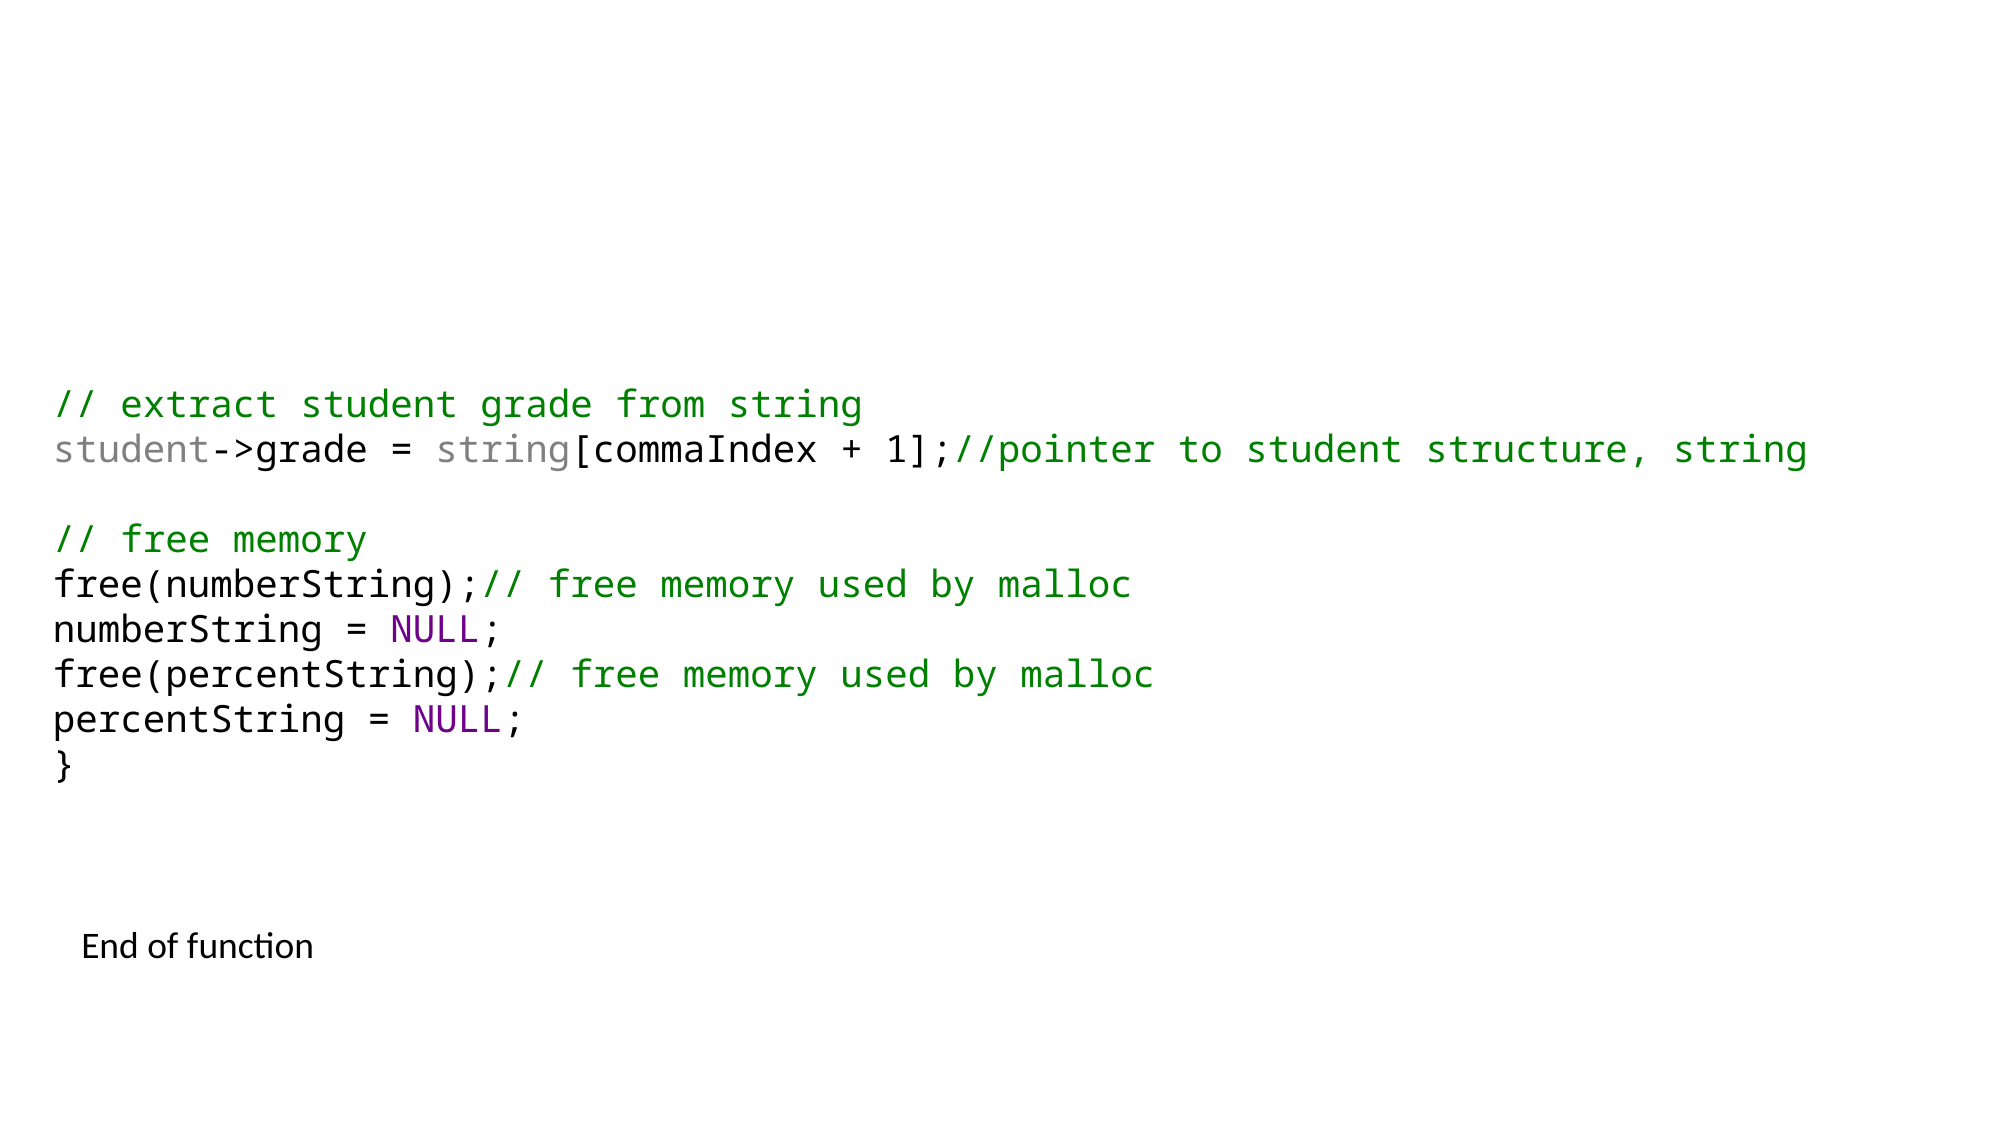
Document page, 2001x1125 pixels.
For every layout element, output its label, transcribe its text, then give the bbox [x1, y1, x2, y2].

text_box // extract student grade from string student->grade = string[commaIndex + 1];//pointer to student structure, string // free memory free(numberString);// free memory used by malloc numberString = NULL; free(percentString);// free memory used by malloc percentString = NULL; } [38, 327, 1962, 793]
text_box End of function [66, 913, 1817, 974]
